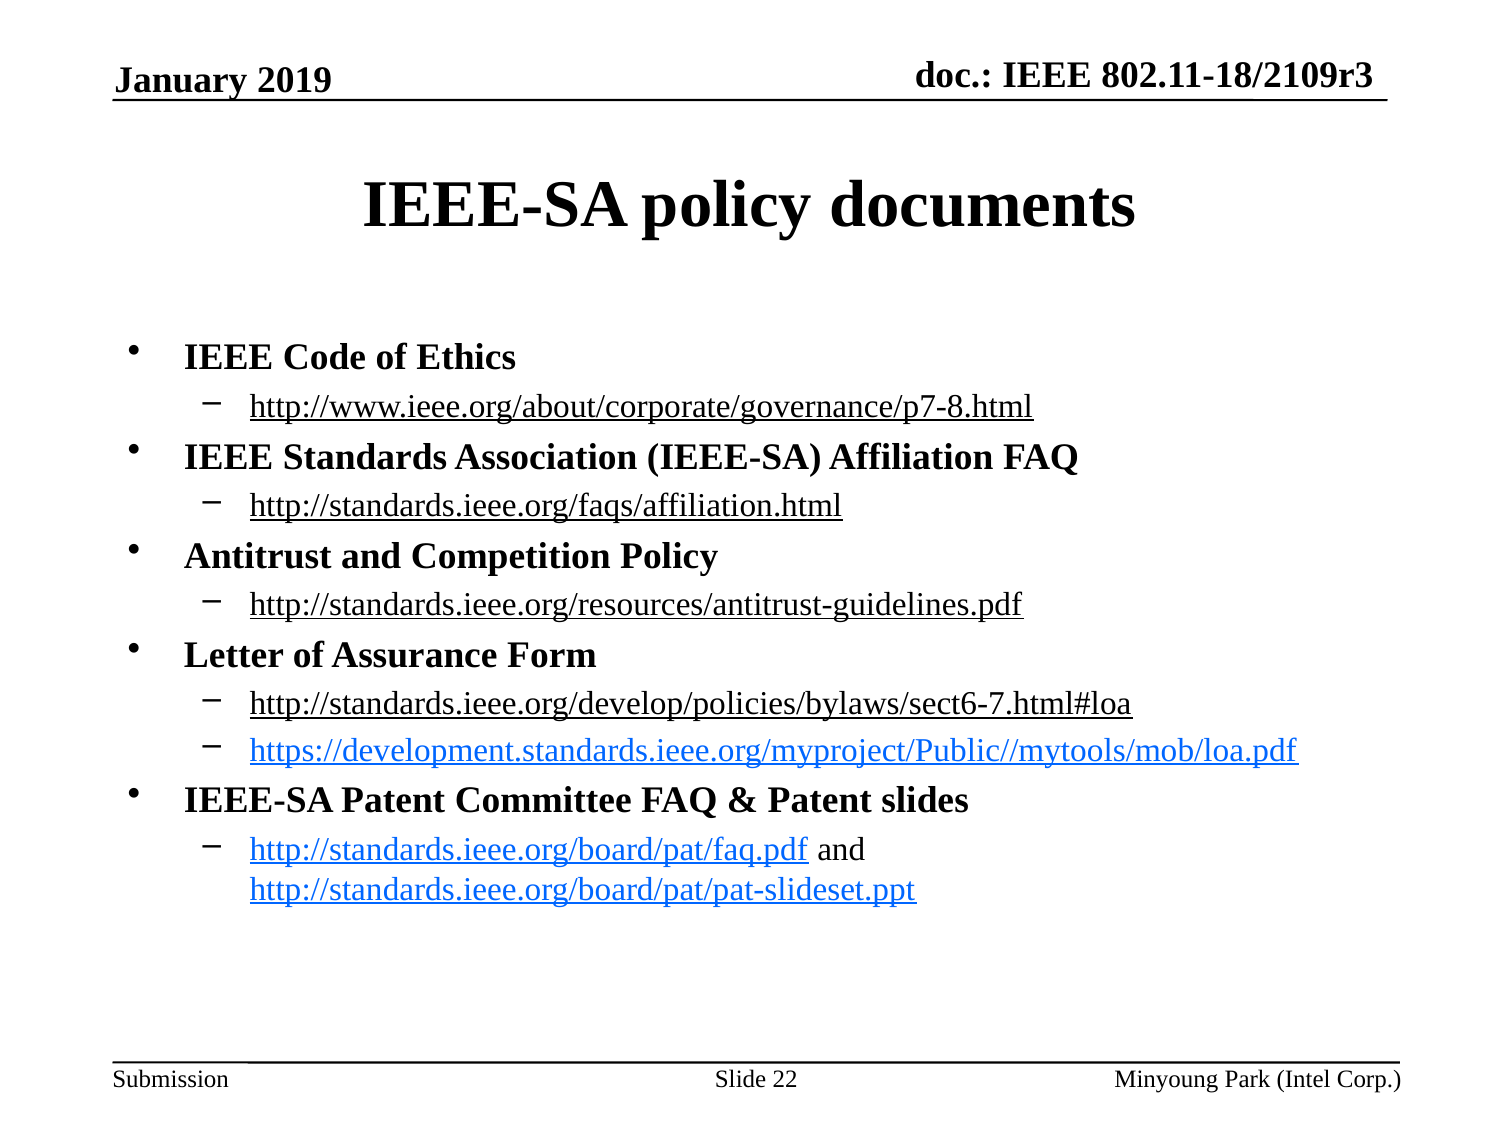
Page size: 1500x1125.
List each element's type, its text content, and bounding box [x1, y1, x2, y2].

slide_number Slide 22 [712, 1061, 800, 1093]
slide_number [114, 54, 335, 101]
title IEEE-SA policy documents [112, 112, 1388, 288]
footer Minyoung Park (Intel Corp.) [949, 1061, 1402, 1093]
list IEEE Code of Ethics http://www.ieee.org/about/corporate/governance/p7-8.html IEEE Standards Association (IEEE-SA) Affiliation FAQ http://standards.ieee.org/faqs/affiliation.html Antitrust and Competition Policy http://standards.ieee.org/resources/antitrust-guidelines.pdf Letter of Assurance Form http://standards.ieee.org/develop/policies/bylaws/sect6-7.html#loa https://development.standards.ieee.org/myproject/Public//mytools/mob/loa.pdf IEEE-SA Patent Committee FAQ & Patent slides http://standards.ieee.org/board/pat/faq.pdf and http://standards.ieee.org/board/pat/pat-slideset.ppt [112, 324, 1388, 1000]
